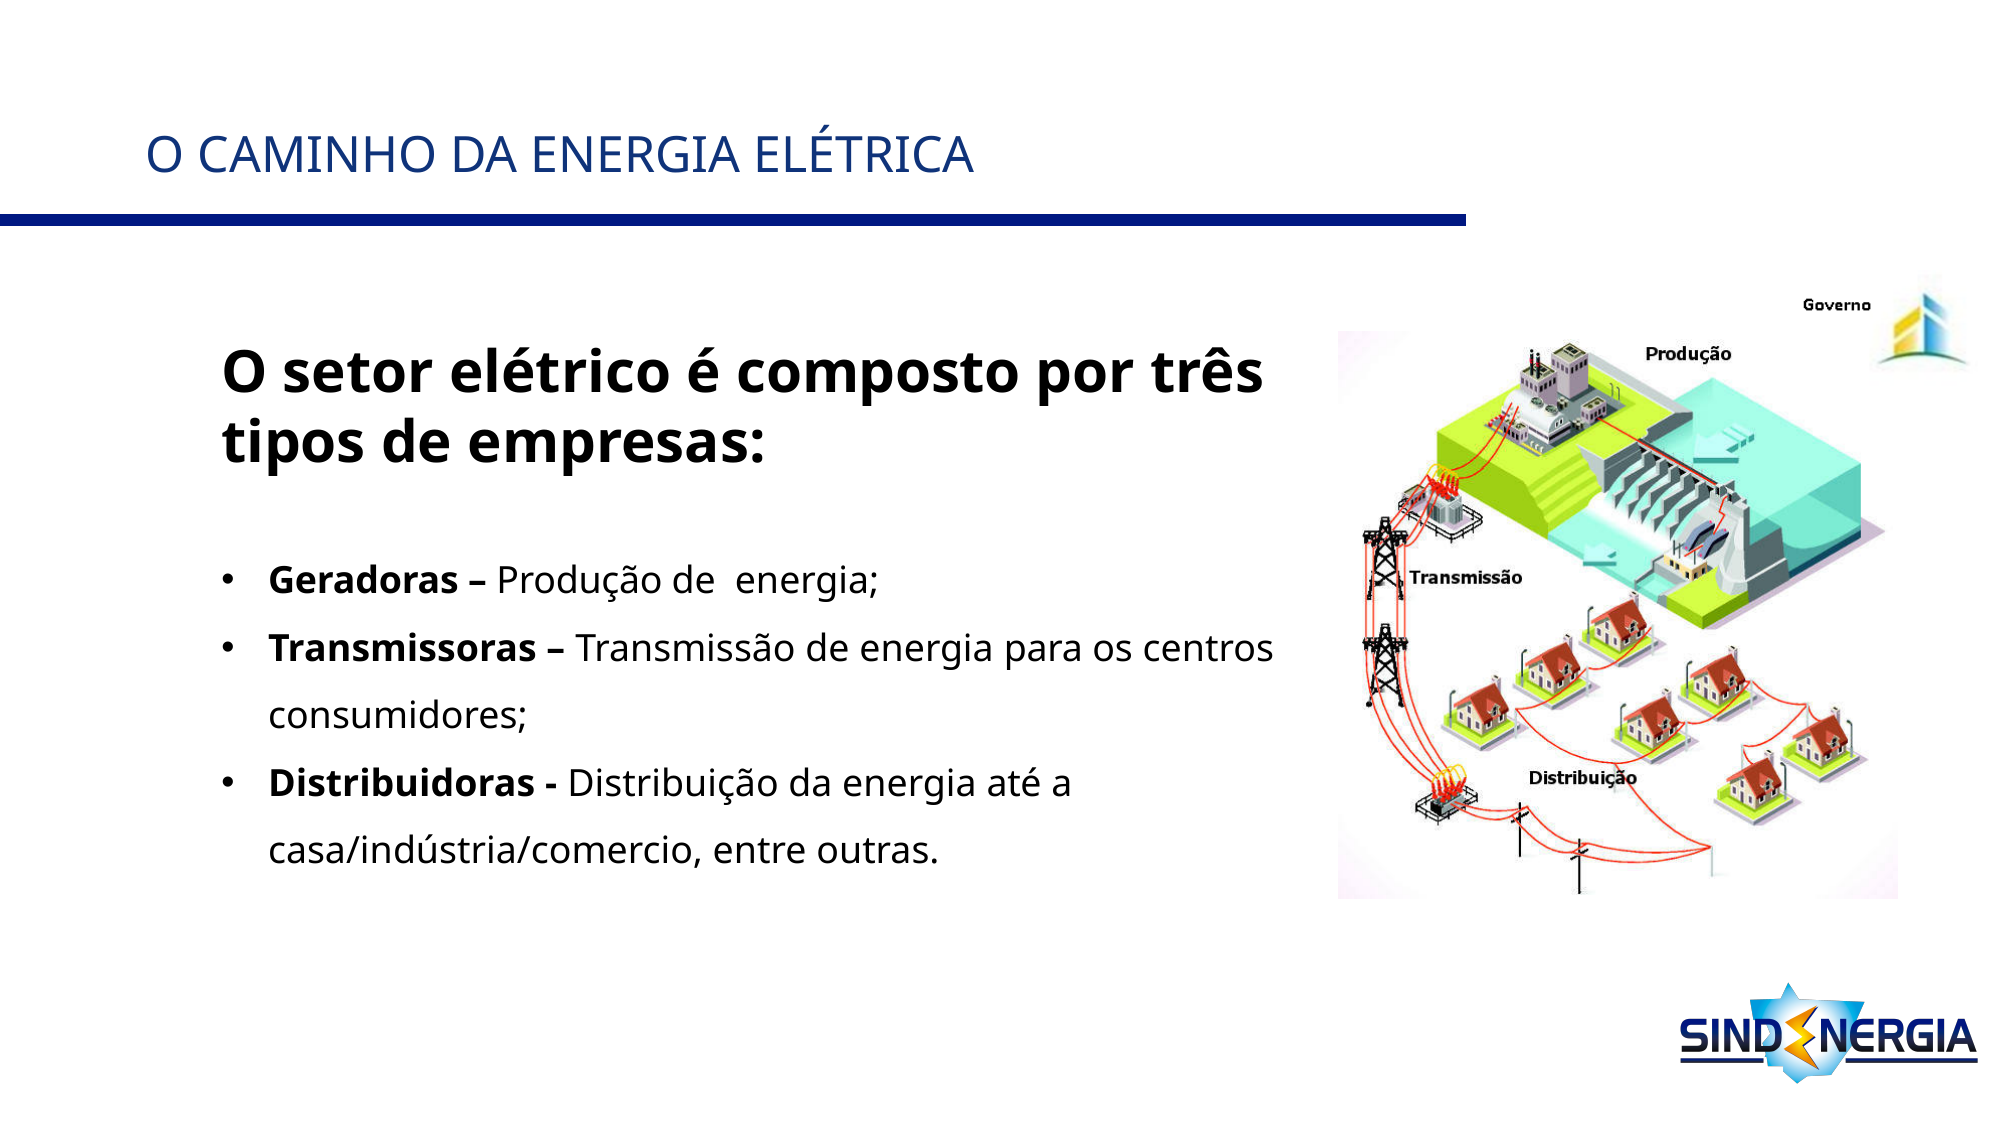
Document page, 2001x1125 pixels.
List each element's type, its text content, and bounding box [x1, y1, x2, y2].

text_box O CAMINHO DA ENERGIA ELÉTRICA [130, 115, 1466, 190]
text_box O setor elétrico é composto por três tipos de empresas: Geradoras – Produção de energia; Transmissoras – Transmissão de energia para os centros consumidores; Distribuidoras - Distribuição da energia até a casa/indústria/comercio, entre outras. [131, 326, 1441, 879]
picture [1658, 947, 2000, 1119]
picture [1338, 270, 2001, 899]
